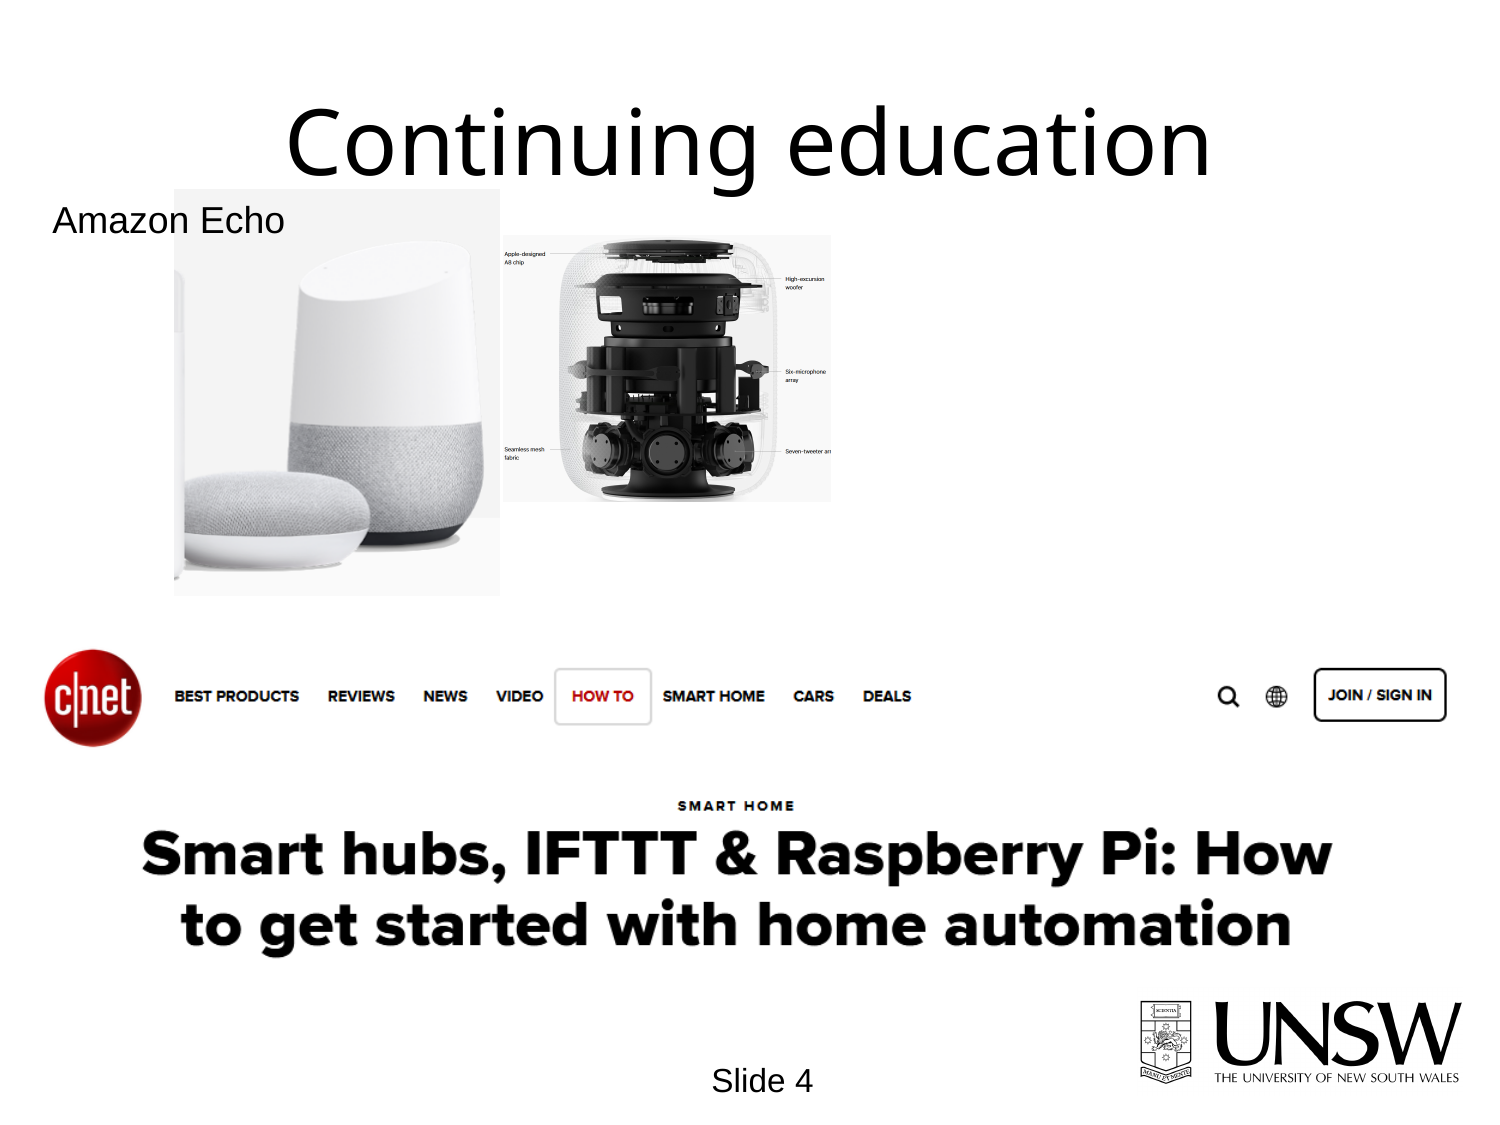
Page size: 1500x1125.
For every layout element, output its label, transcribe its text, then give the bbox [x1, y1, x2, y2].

picture [1137, 987, 1463, 1096]
picture [40, 644, 1460, 974]
picture [503, 234, 831, 502]
text_box Amazon Echo [37, 188, 173, 249]
title Continuing education [74, 44, 1426, 233]
picture [174, 188, 501, 596]
